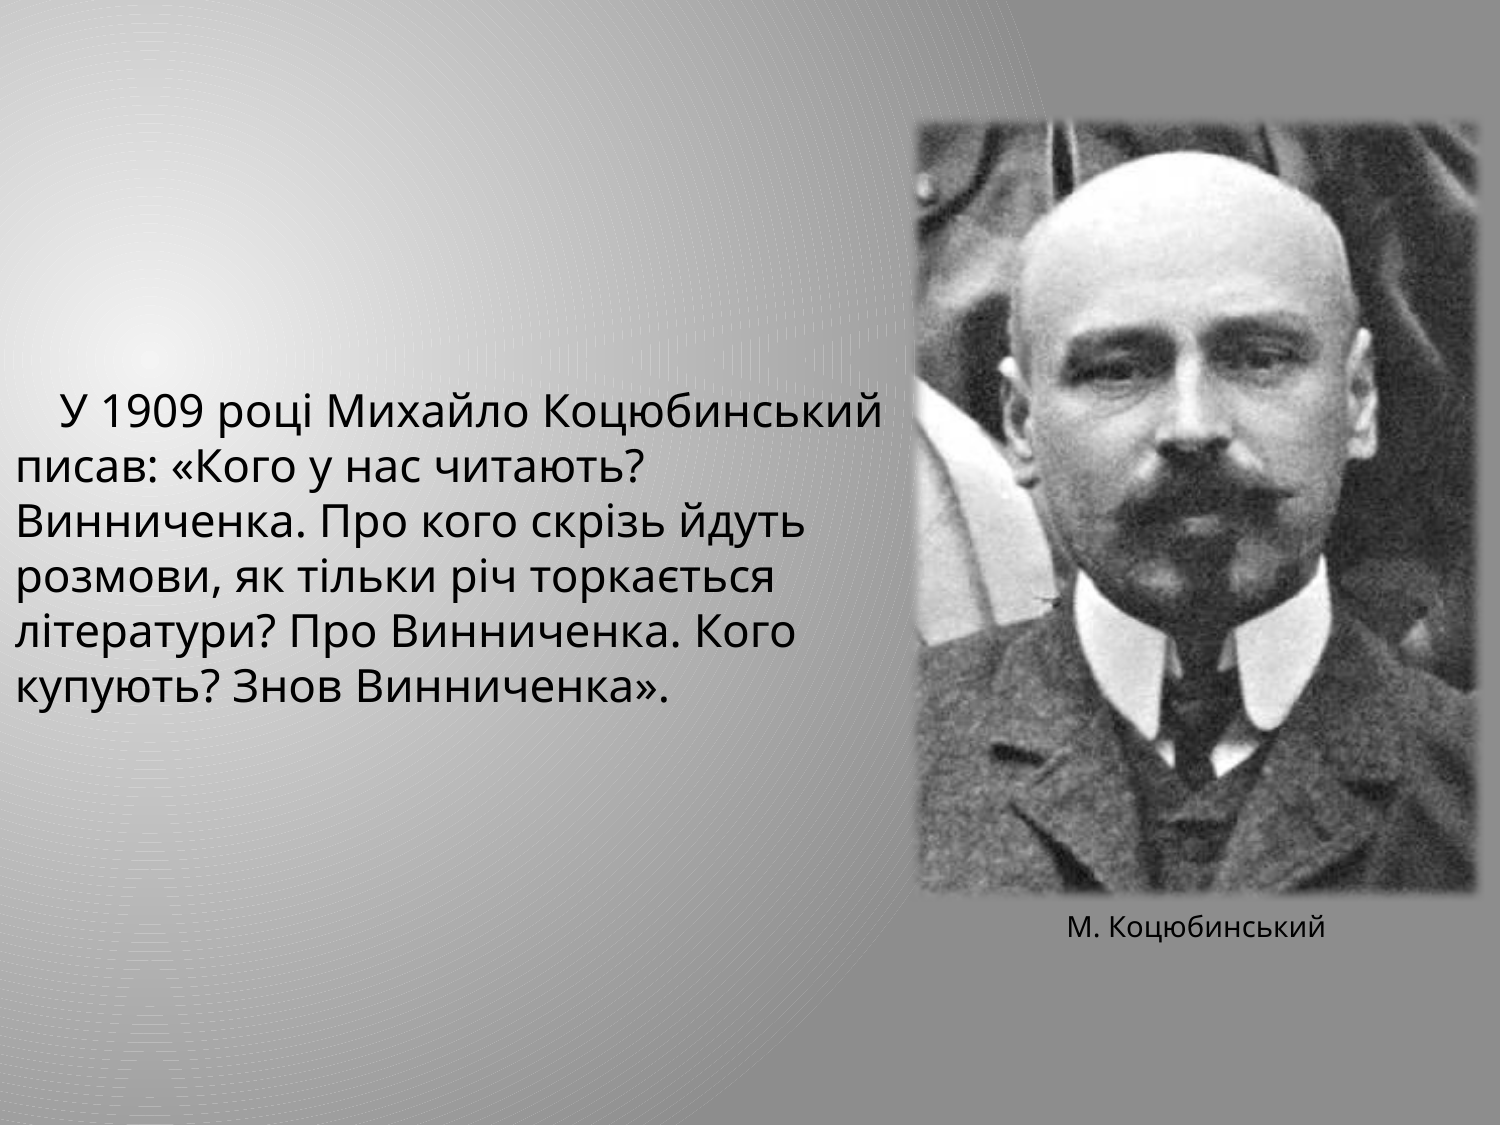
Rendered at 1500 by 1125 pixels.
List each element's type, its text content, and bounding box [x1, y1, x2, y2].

text_box М. Коцюбинський [1051, 910, 1342, 951]
text_box У 1909 році Михайло Коцюбинський писав: «Кого у нас читають? Винниченка. Про кого скрізь йдуть розмови, як тільки річ торкається літератури? Про Винниченка. Кого купують? Знов Винниченка». [0, 374, 902, 719]
picture [908, 114, 1485, 902]
